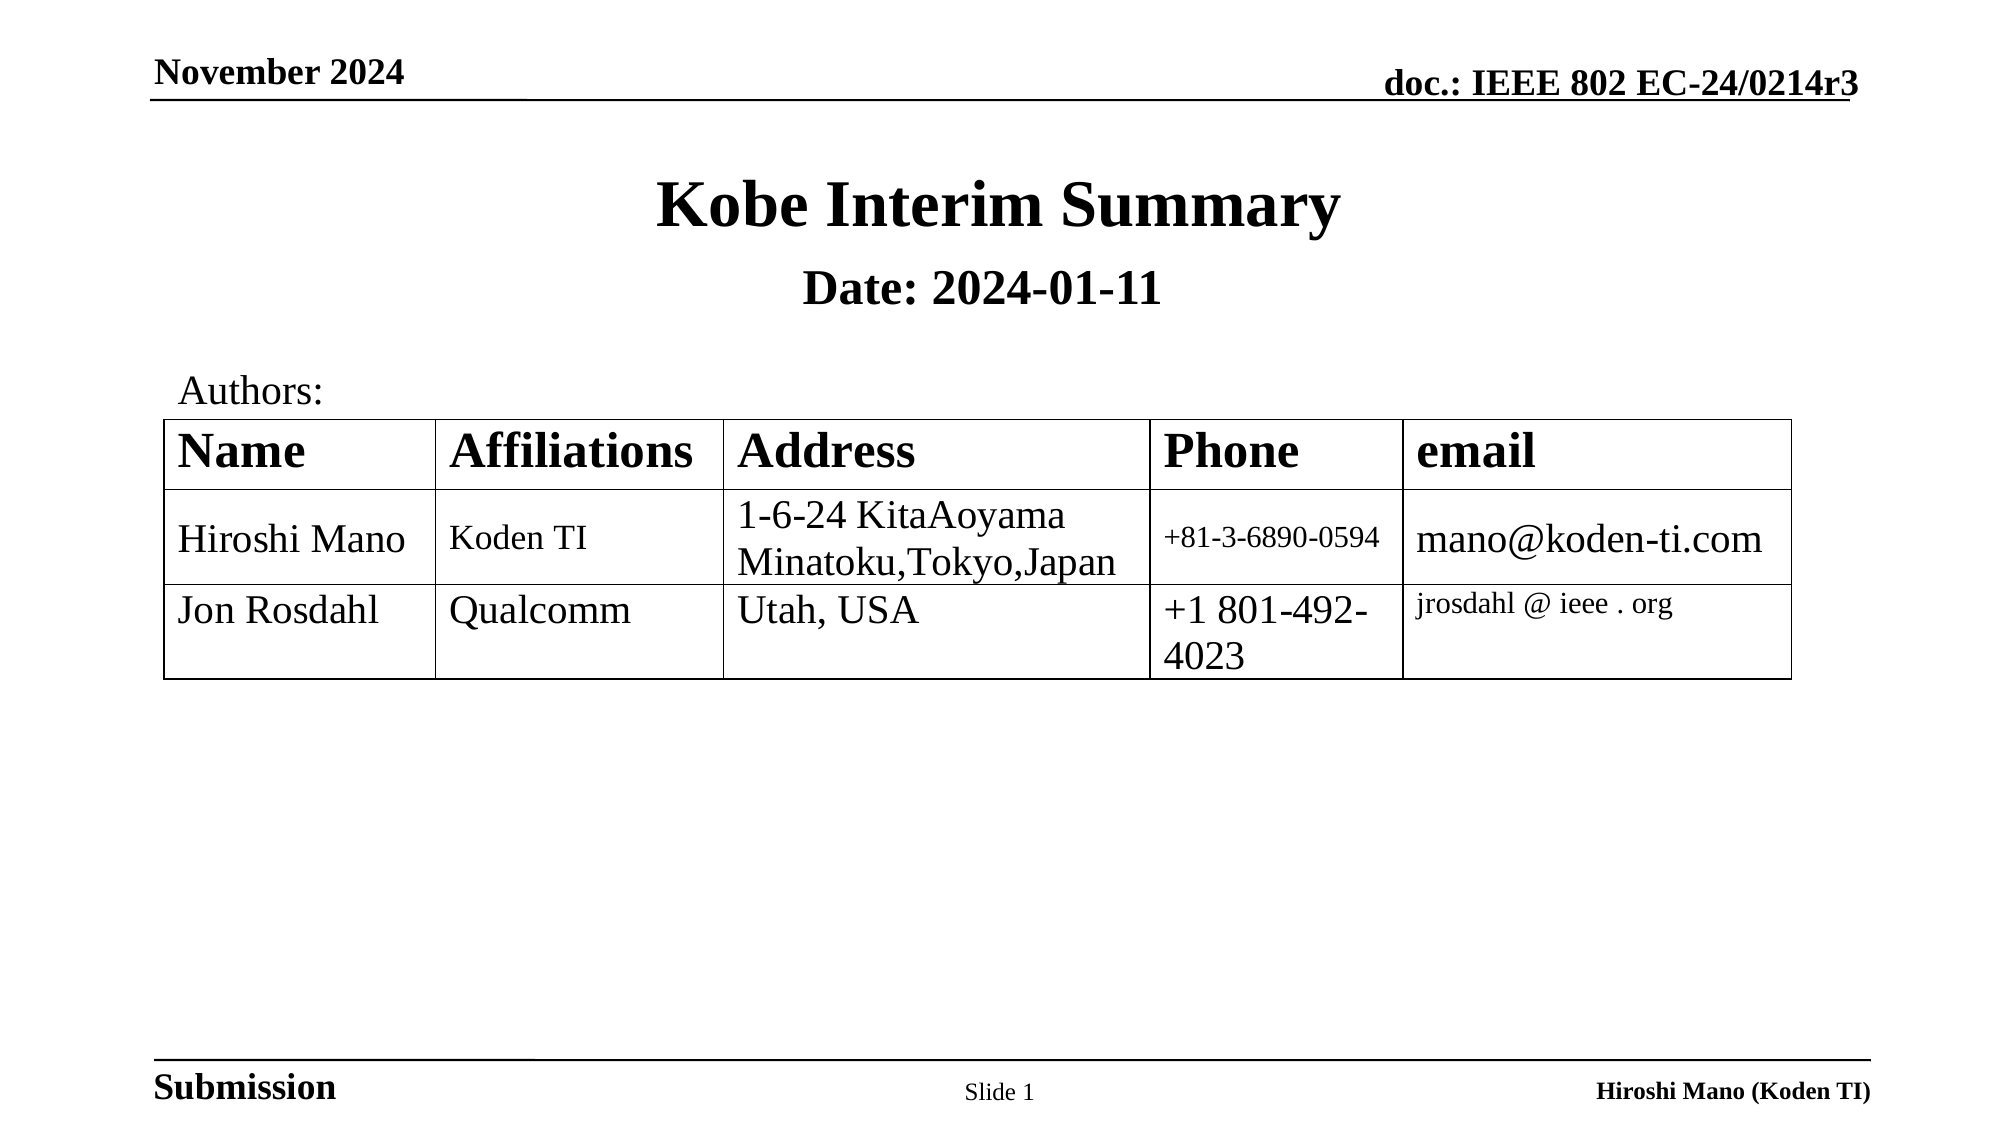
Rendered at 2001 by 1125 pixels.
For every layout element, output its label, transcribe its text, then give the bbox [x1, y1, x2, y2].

text_box Authors: [162, 355, 400, 416]
slide_number Slide 1 [943, 1075, 1057, 1118]
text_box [144, 418, 1797, 740]
footer Hiroshi Mano (Koden TI) [1174, 1074, 1872, 1105]
list Date: 2024-01-11 [787, 246, 1213, 297]
title Kobe Interim Summary [149, 112, 1850, 288]
